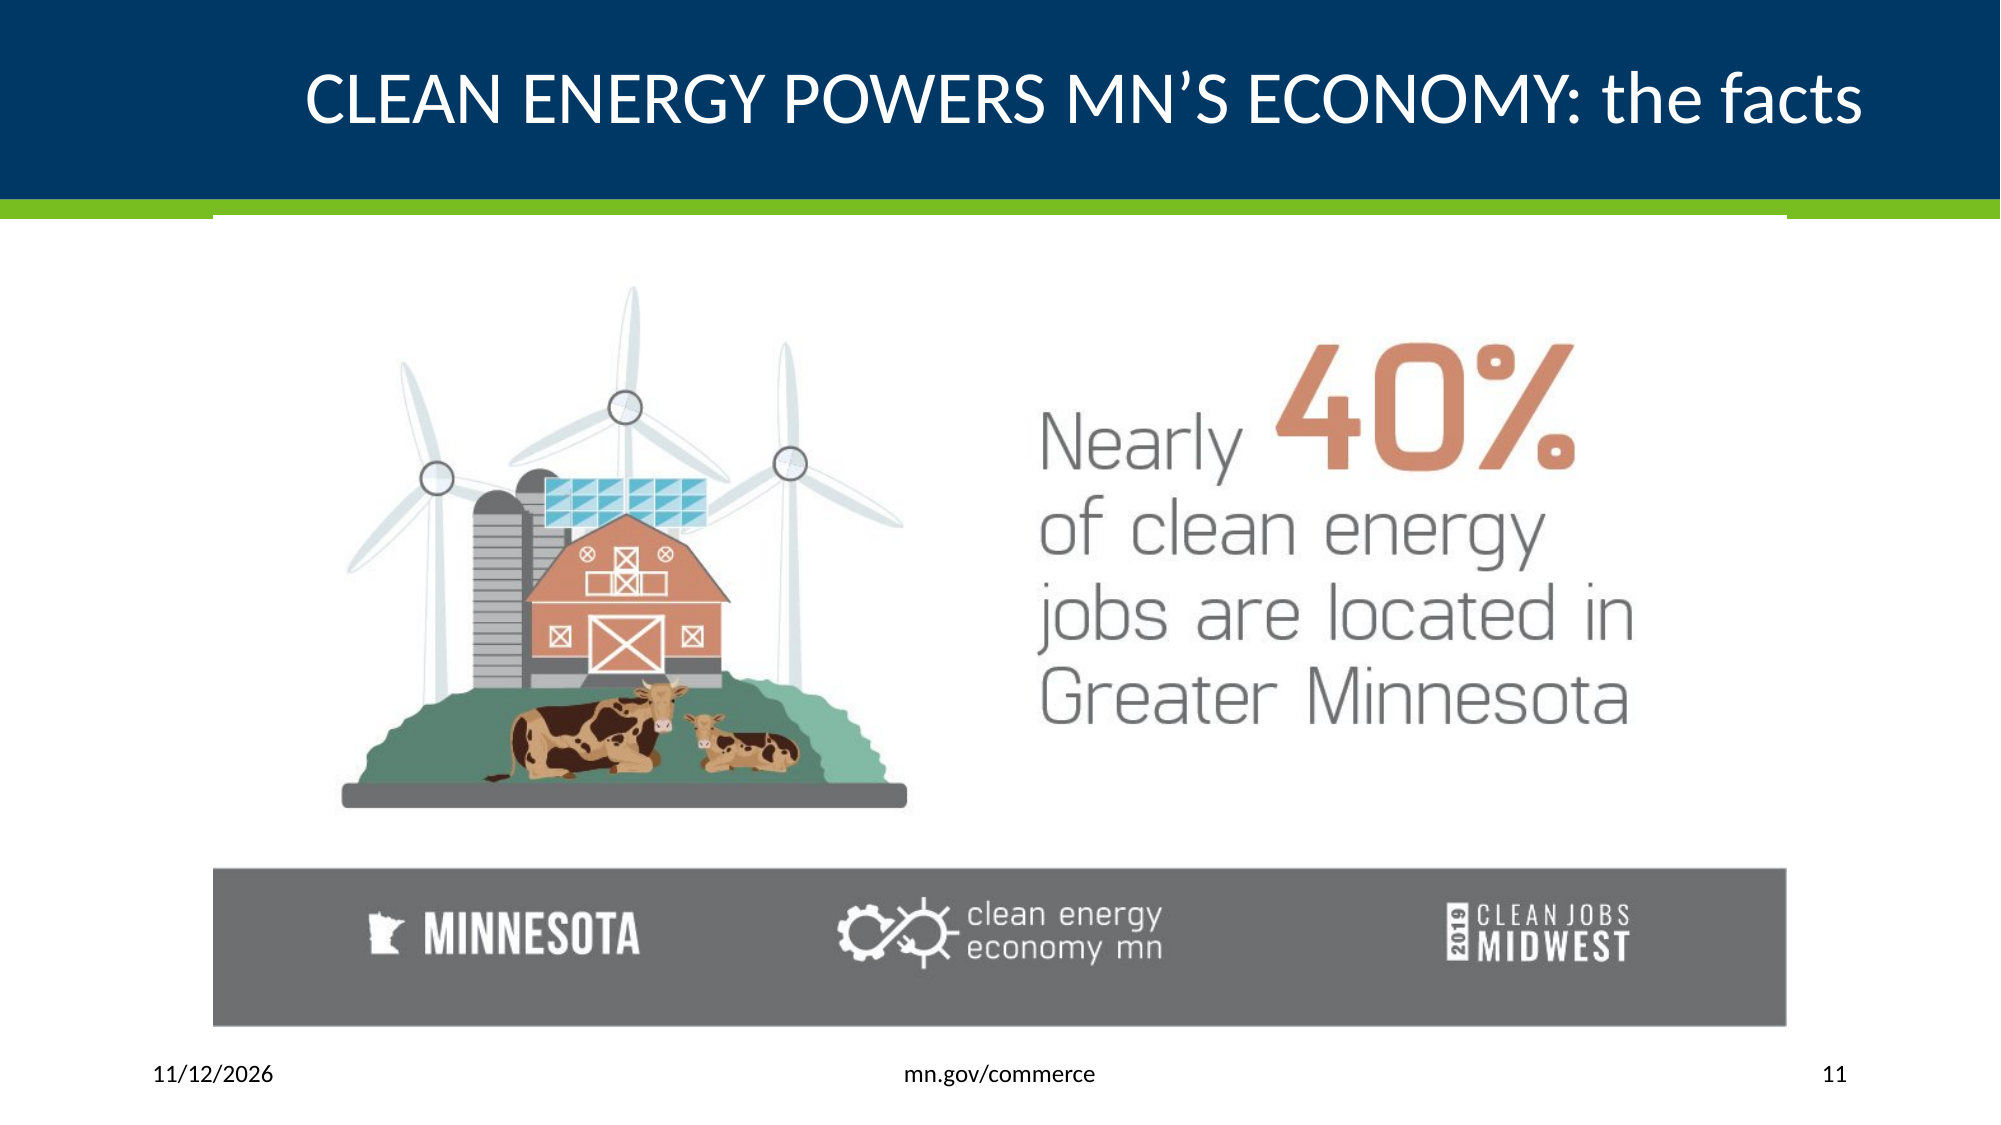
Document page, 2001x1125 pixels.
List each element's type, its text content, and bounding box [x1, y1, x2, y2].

title CLEAN ENERGY POWERS MN’S ECONOMY: the facts [0, 0, 2000, 200]
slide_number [137, 1042, 361, 1103]
footer mn.gov/commerce [541, 1042, 1459, 1103]
picture [212, 215, 1787, 1027]
slide_number 11 [1622, 1042, 1863, 1103]
